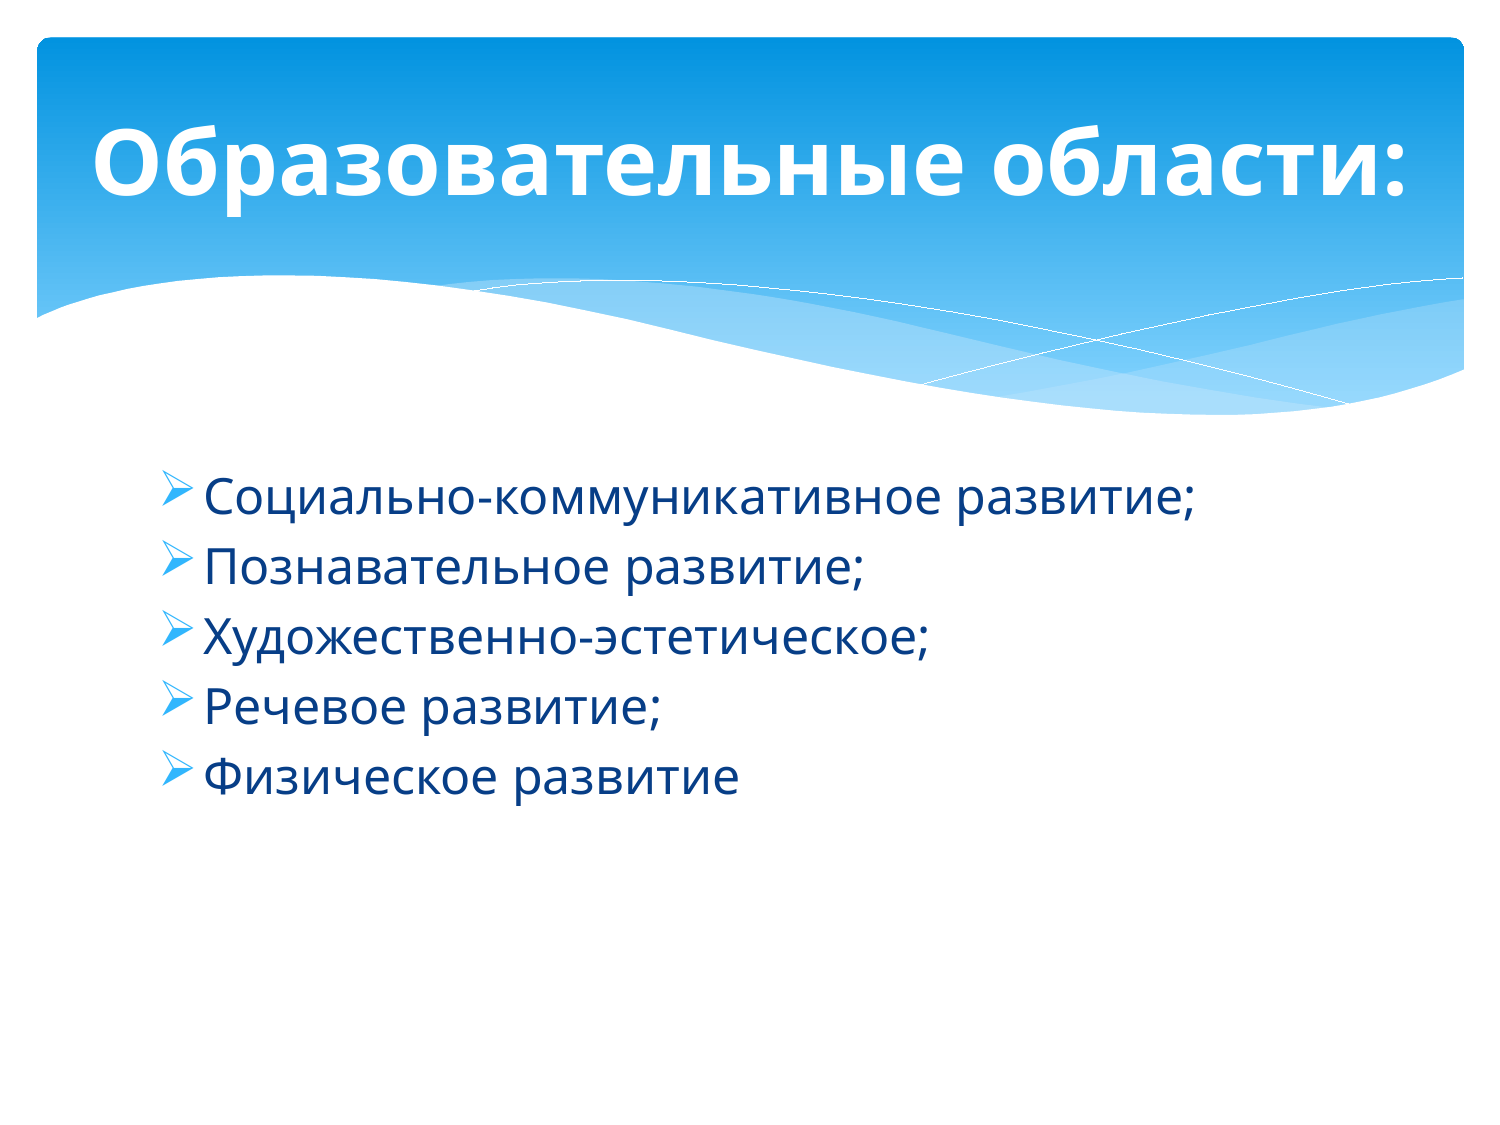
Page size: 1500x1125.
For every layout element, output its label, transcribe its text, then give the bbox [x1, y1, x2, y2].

title Образовательные области: [75, 55, 1425, 261]
list Социально-коммуникативное развитие; Познавательное развитие; Художественно-эстетическое; Речевое развитие; Физическое развитие [143, 386, 1359, 1005]
